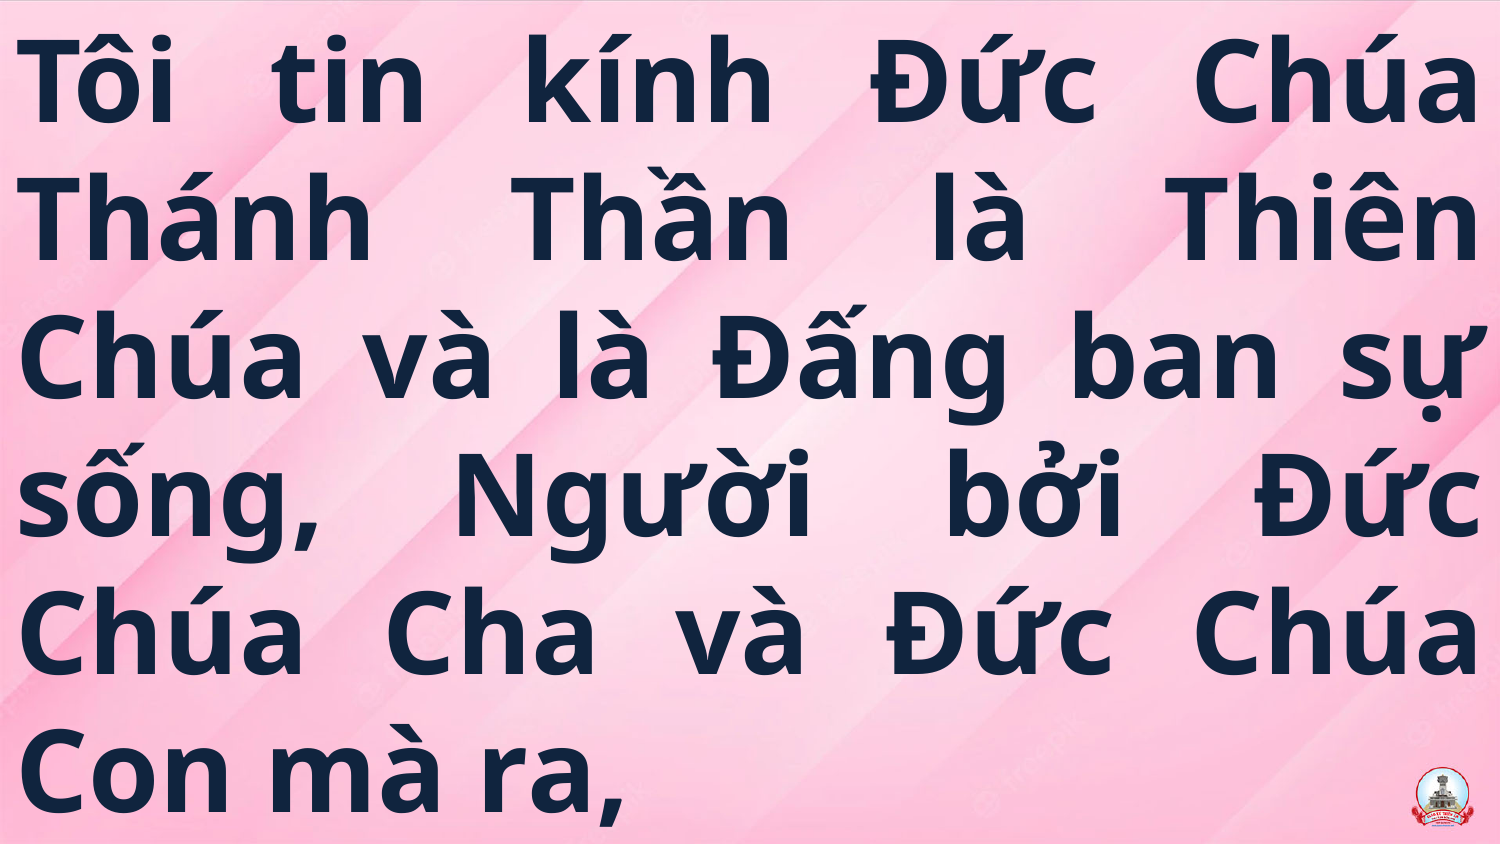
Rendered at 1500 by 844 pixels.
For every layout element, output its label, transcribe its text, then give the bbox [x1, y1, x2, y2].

title Tôi tin kính Đức Chúa Thánh Thần là Thiên Chúa và là Đấng ban sự sống, Người bởi Đức Chúa Cha và Đức Chúa Con mà ra, [0, 0, 1500, 844]
